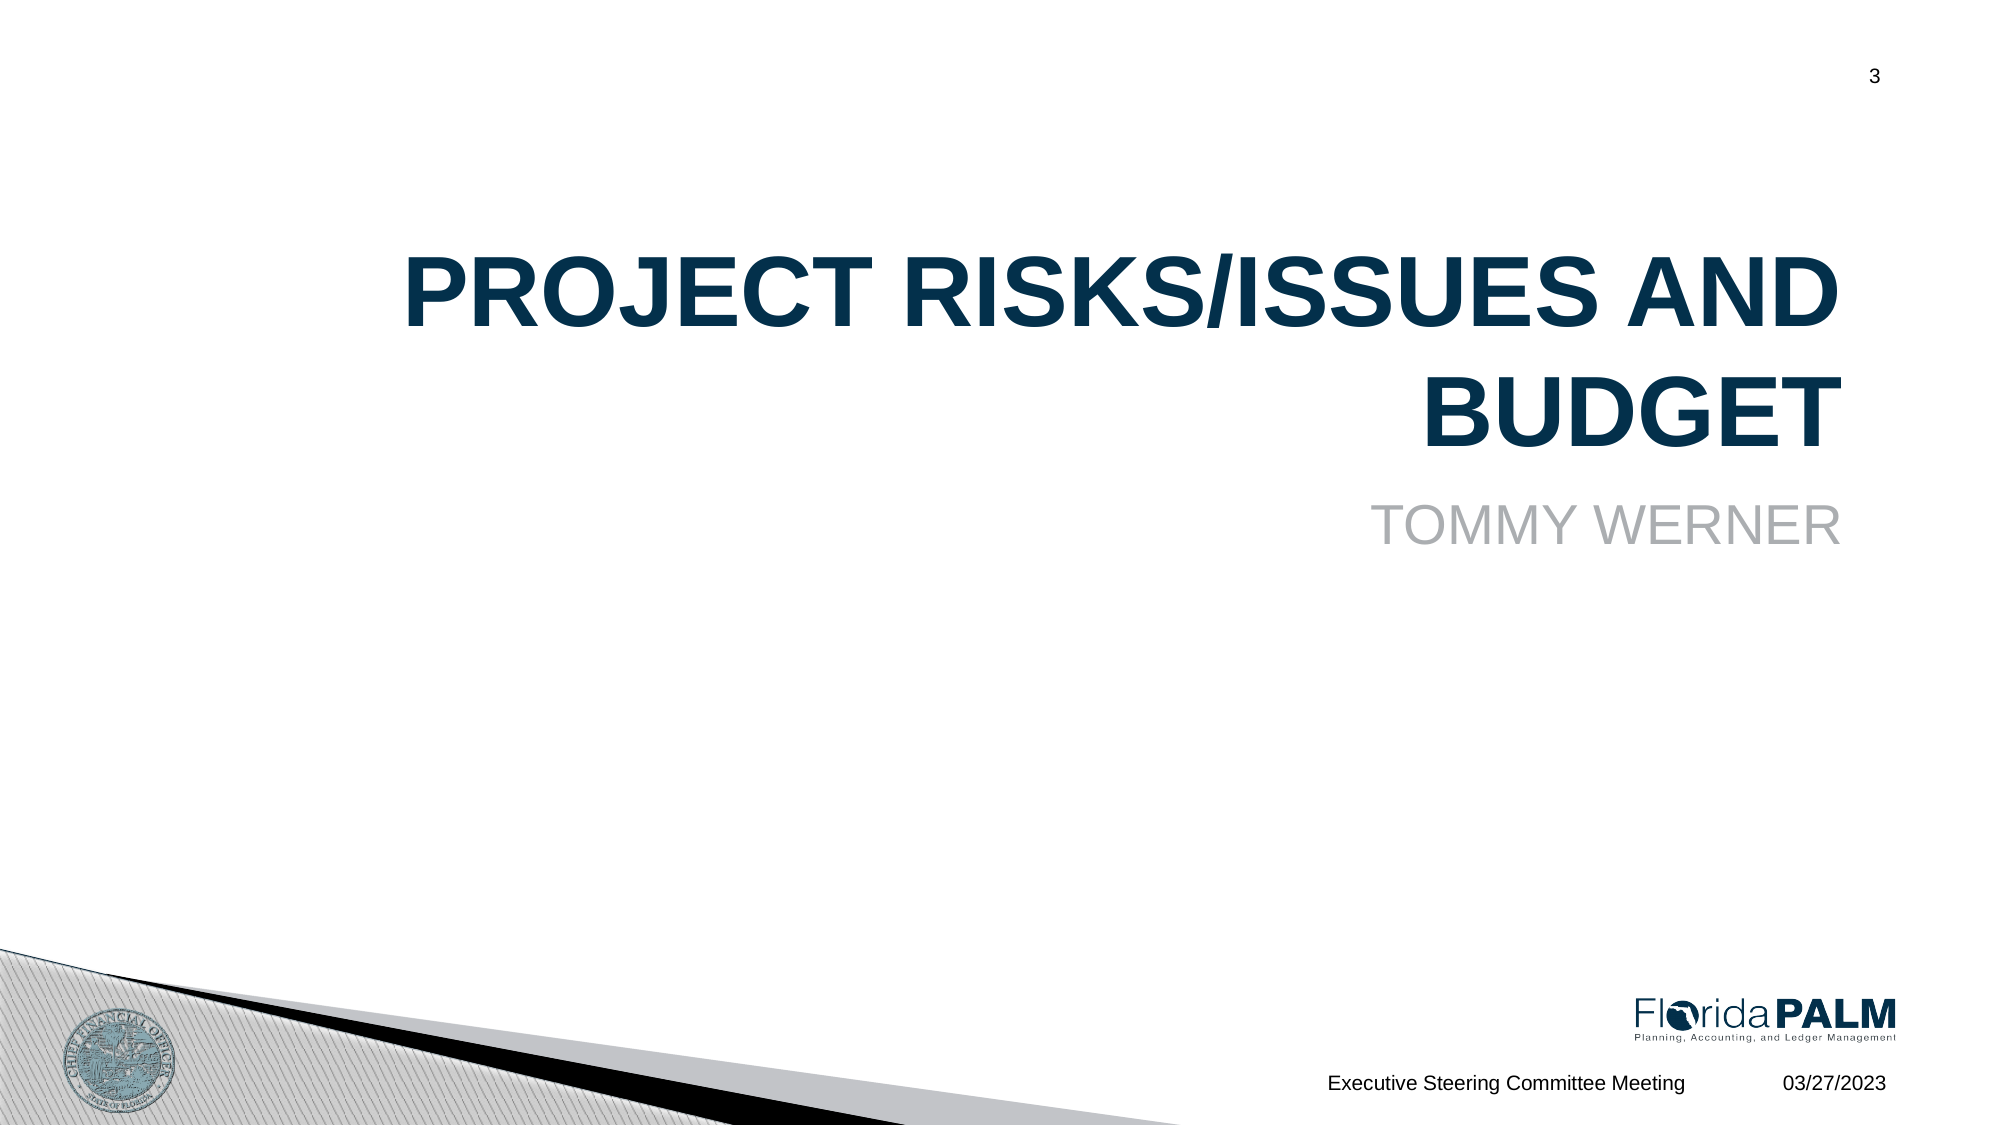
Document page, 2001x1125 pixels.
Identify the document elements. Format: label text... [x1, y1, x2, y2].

slide_number 3 [1762, 45, 1896, 105]
list Tommy Werner [225, 480, 1858, 781]
picture [1635, 993, 1896, 1044]
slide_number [1725, 1052, 1902, 1113]
title Project Risks/Issues and Budget [157, 173, 1858, 474]
footer Executive Steering Committee Meeting [1074, 1052, 1700, 1113]
picture [0, 949, 734, 1125]
